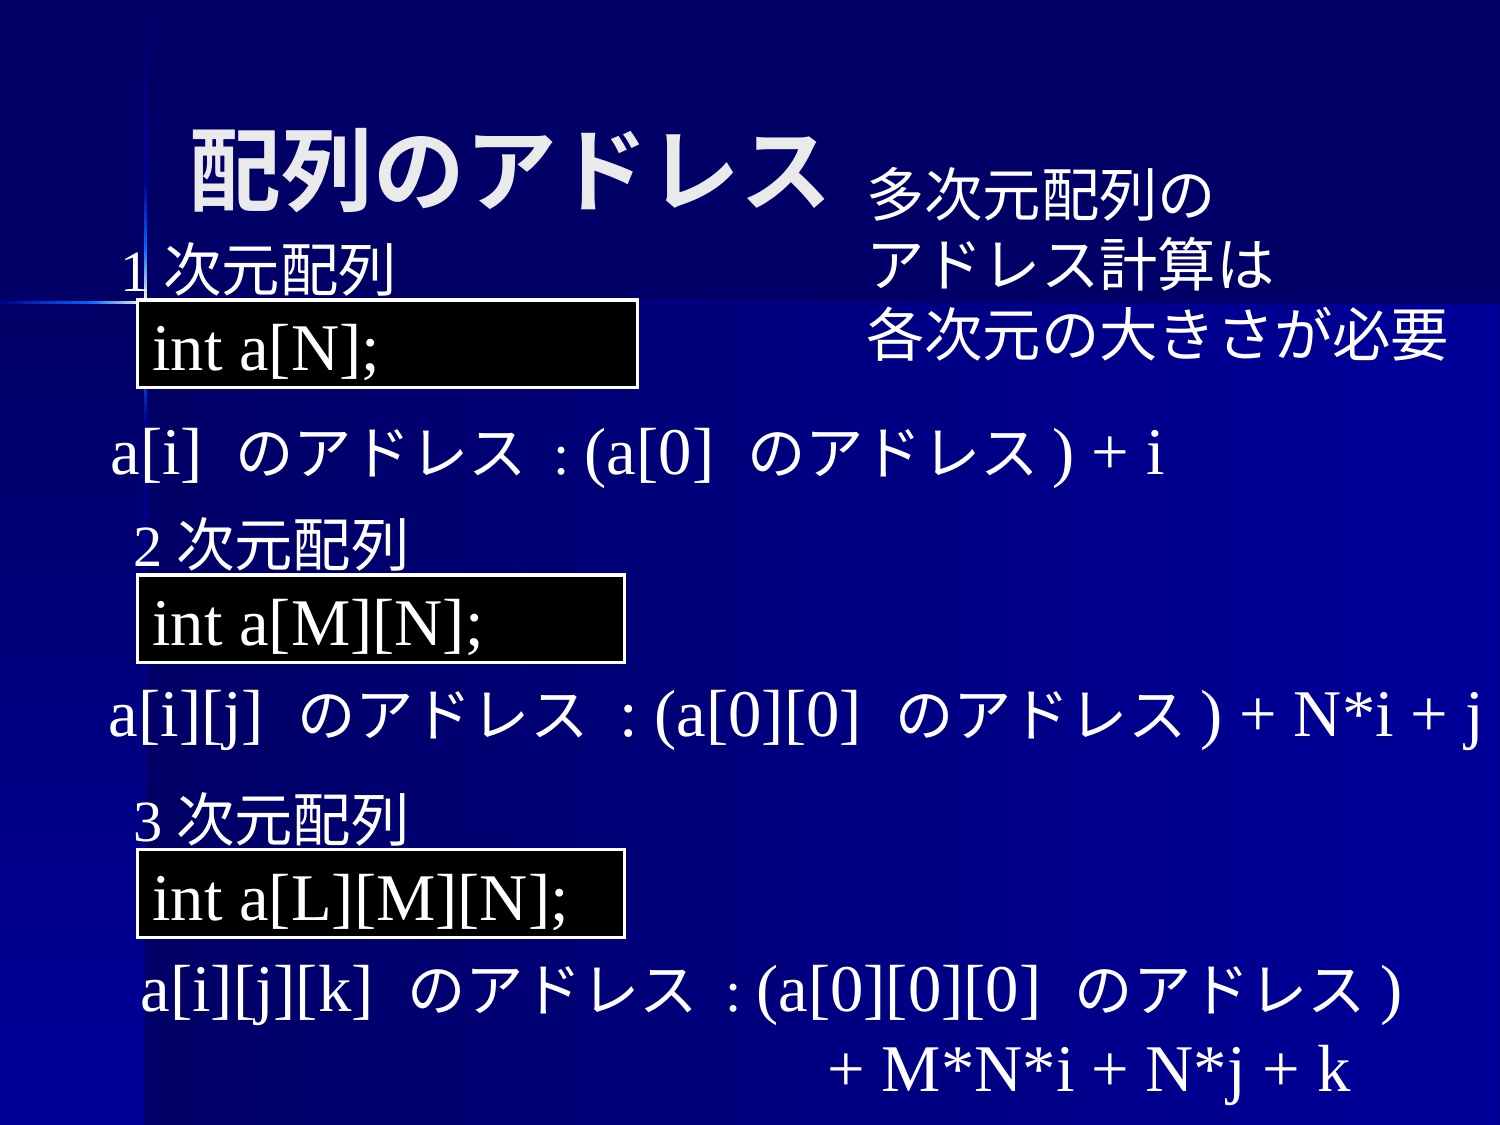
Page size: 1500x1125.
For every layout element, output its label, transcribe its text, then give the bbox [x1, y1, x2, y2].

text_box 2次元配列 [118, 500, 424, 586]
text_box a[i][j] のアドレス : (a[0][0] のアドレス) + N*i + j [93, 662, 1499, 758]
text_box 多次元配列の アドレス計算は 各次元の大きさが必要 [851, 149, 1464, 376]
text_box int a[L][M][N]; [137, 849, 625, 937]
text_box a[i][j][k] のアドレス : (a[0][0][0] のアドレス) + M*N*i + N*j + k [125, 937, 1434, 1113]
text_box 3次元配列 [118, 774, 424, 861]
text_box 1次元配列 [105, 224, 412, 311]
text_box a[i] のアドレス : (a[0] のアドレス) + i [95, 399, 1180, 496]
text_box int a[M][N]; [137, 574, 625, 662]
title 配列のアドレス [174, 49, 1413, 286]
text_box int a[N]; [137, 299, 638, 388]
